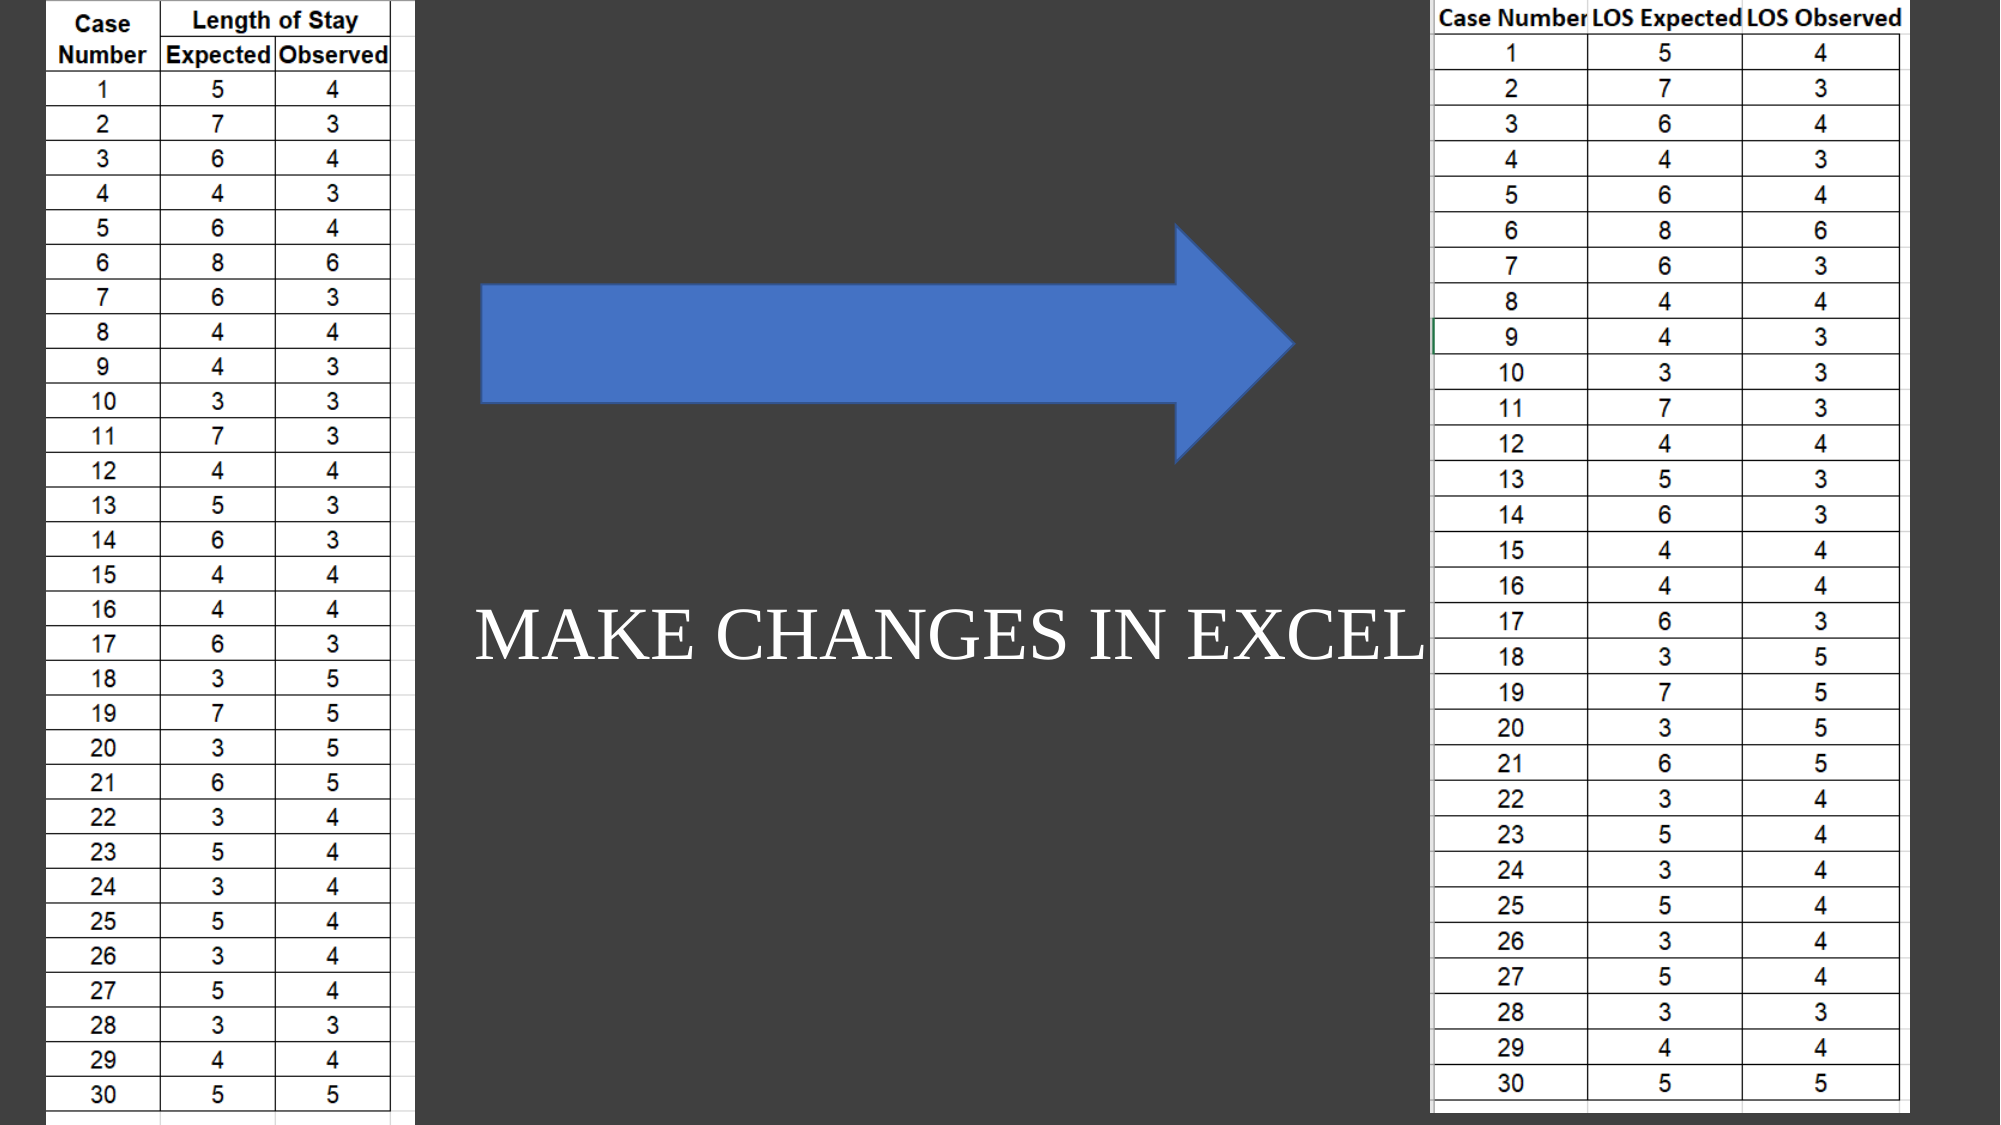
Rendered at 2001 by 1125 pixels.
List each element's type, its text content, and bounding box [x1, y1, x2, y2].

picture [1430, 0, 1910, 1113]
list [46, 0, 415, 1125]
title MAKE CHANGES IN EXCEL [460, 582, 1430, 688]
text_box [480, 222, 1296, 465]
